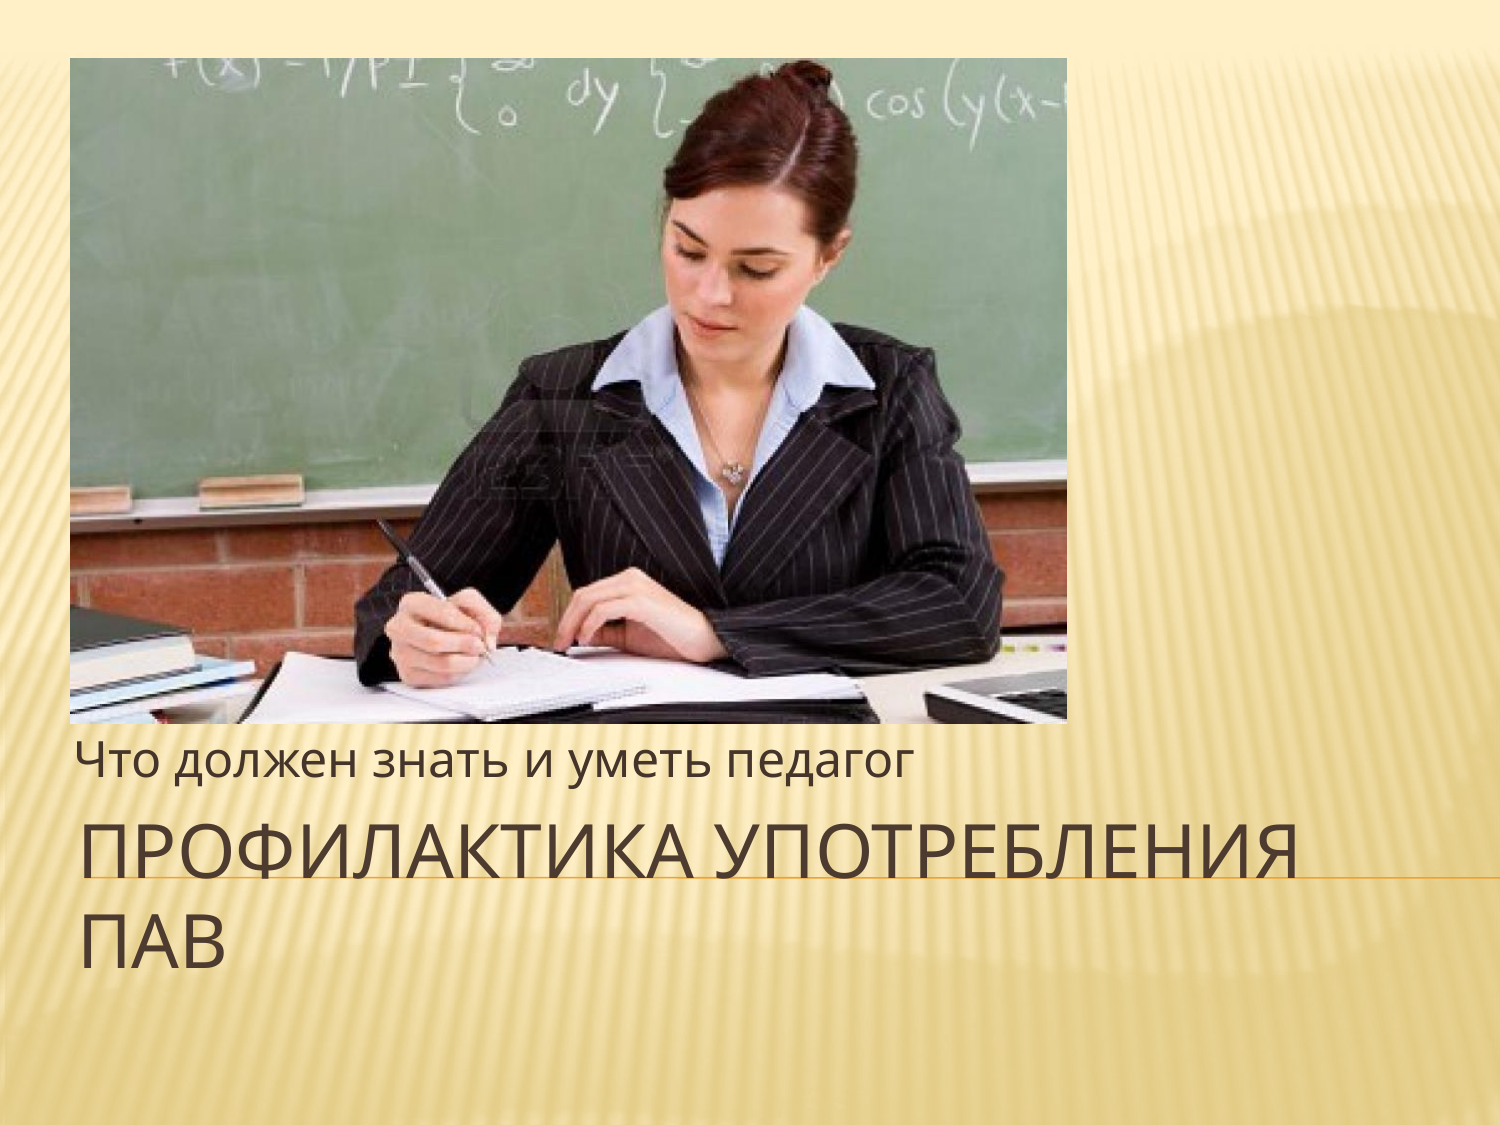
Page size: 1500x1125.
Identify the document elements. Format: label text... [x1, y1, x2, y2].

title профилактика употребления ПАВ [62, 796, 1450, 997]
picture [70, 58, 1067, 724]
subtitle Что должен знать и уметь педагог [58, 644, 1447, 795]
